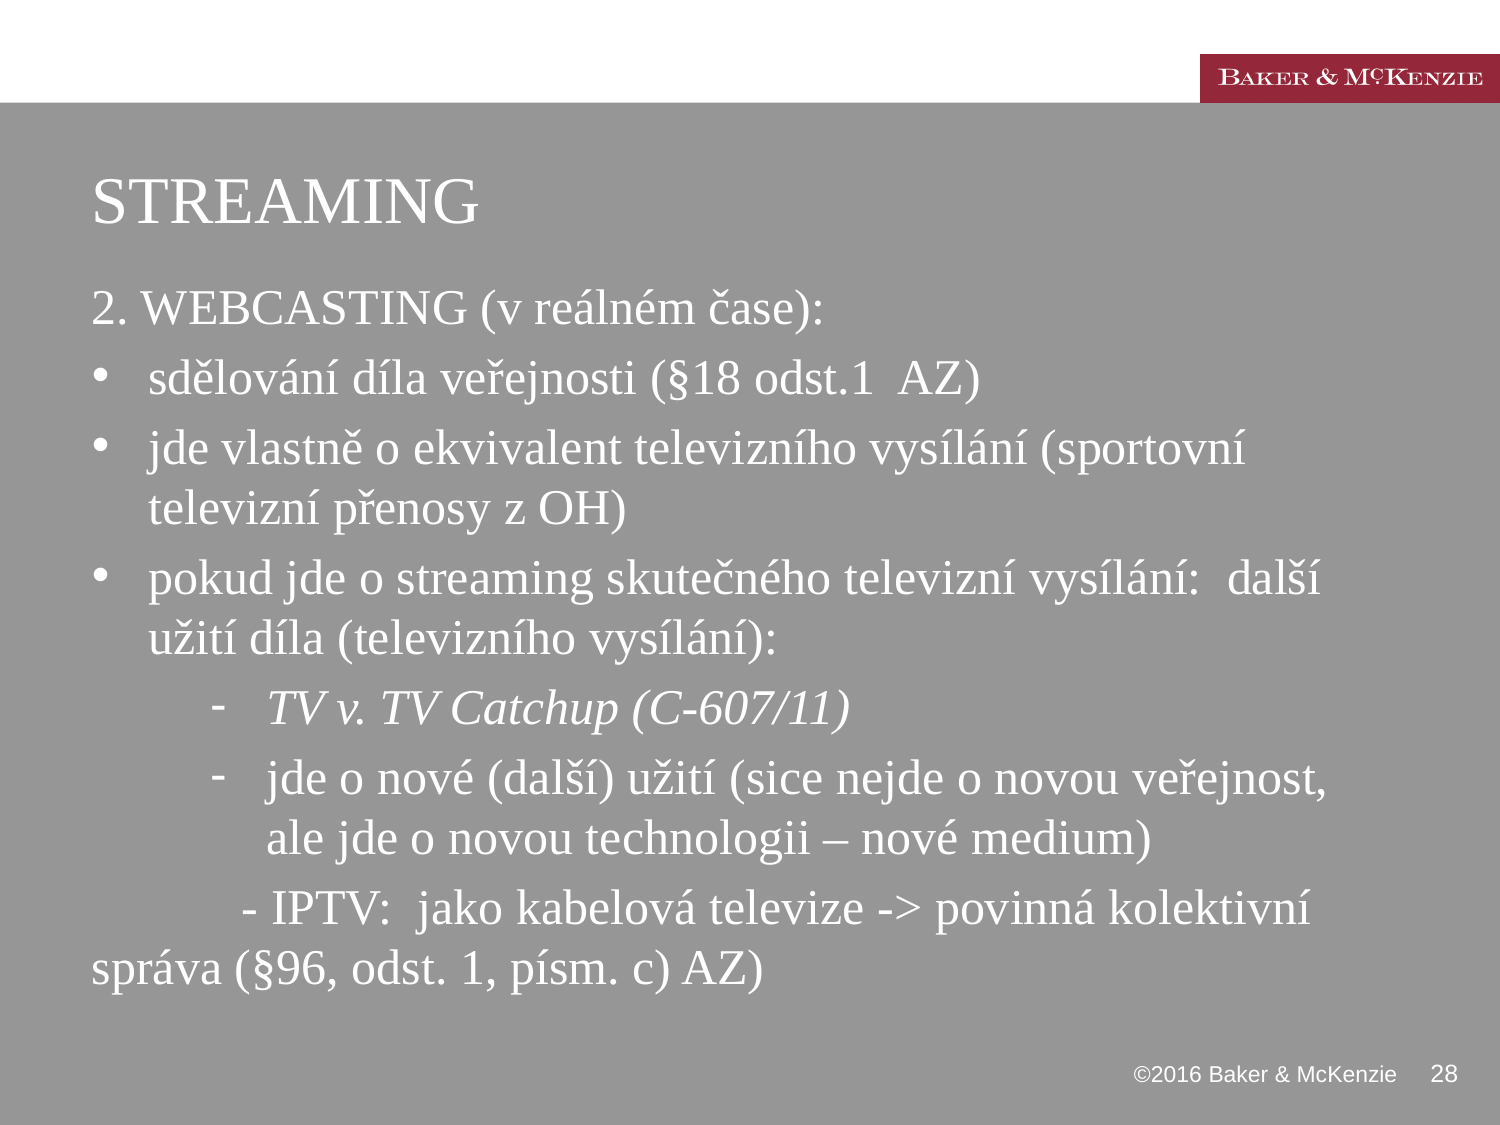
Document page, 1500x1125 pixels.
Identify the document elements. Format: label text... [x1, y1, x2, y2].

title STREAMING [76, 148, 1401, 274]
slide_number ©2016 Baker & McKenzie 28 [1112, 1050, 1488, 1100]
list 2. WEBCASTING (v reálném čase): sdělování díla veřejnosti (§18 odst.1 AZ) jde vlastně o ekvivalent televizního vysílání (sportovní televizní přenosy z OH) pokud jde o streaming skutečného televizní vysílání: další užití díla (televizního vysílání): TV v. TV Catchup (C-607/11) jde o nové (další) užití (sice nejde o novou veřejnost, ale jde o novou technologii – nové medium) - IPTV: jako kabelová televize -> povinná kolektivní správa (§96, odst. 1, písm. c) AZ) [76, 274, 1400, 980]
picture [1200, 54, 1500, 103]
